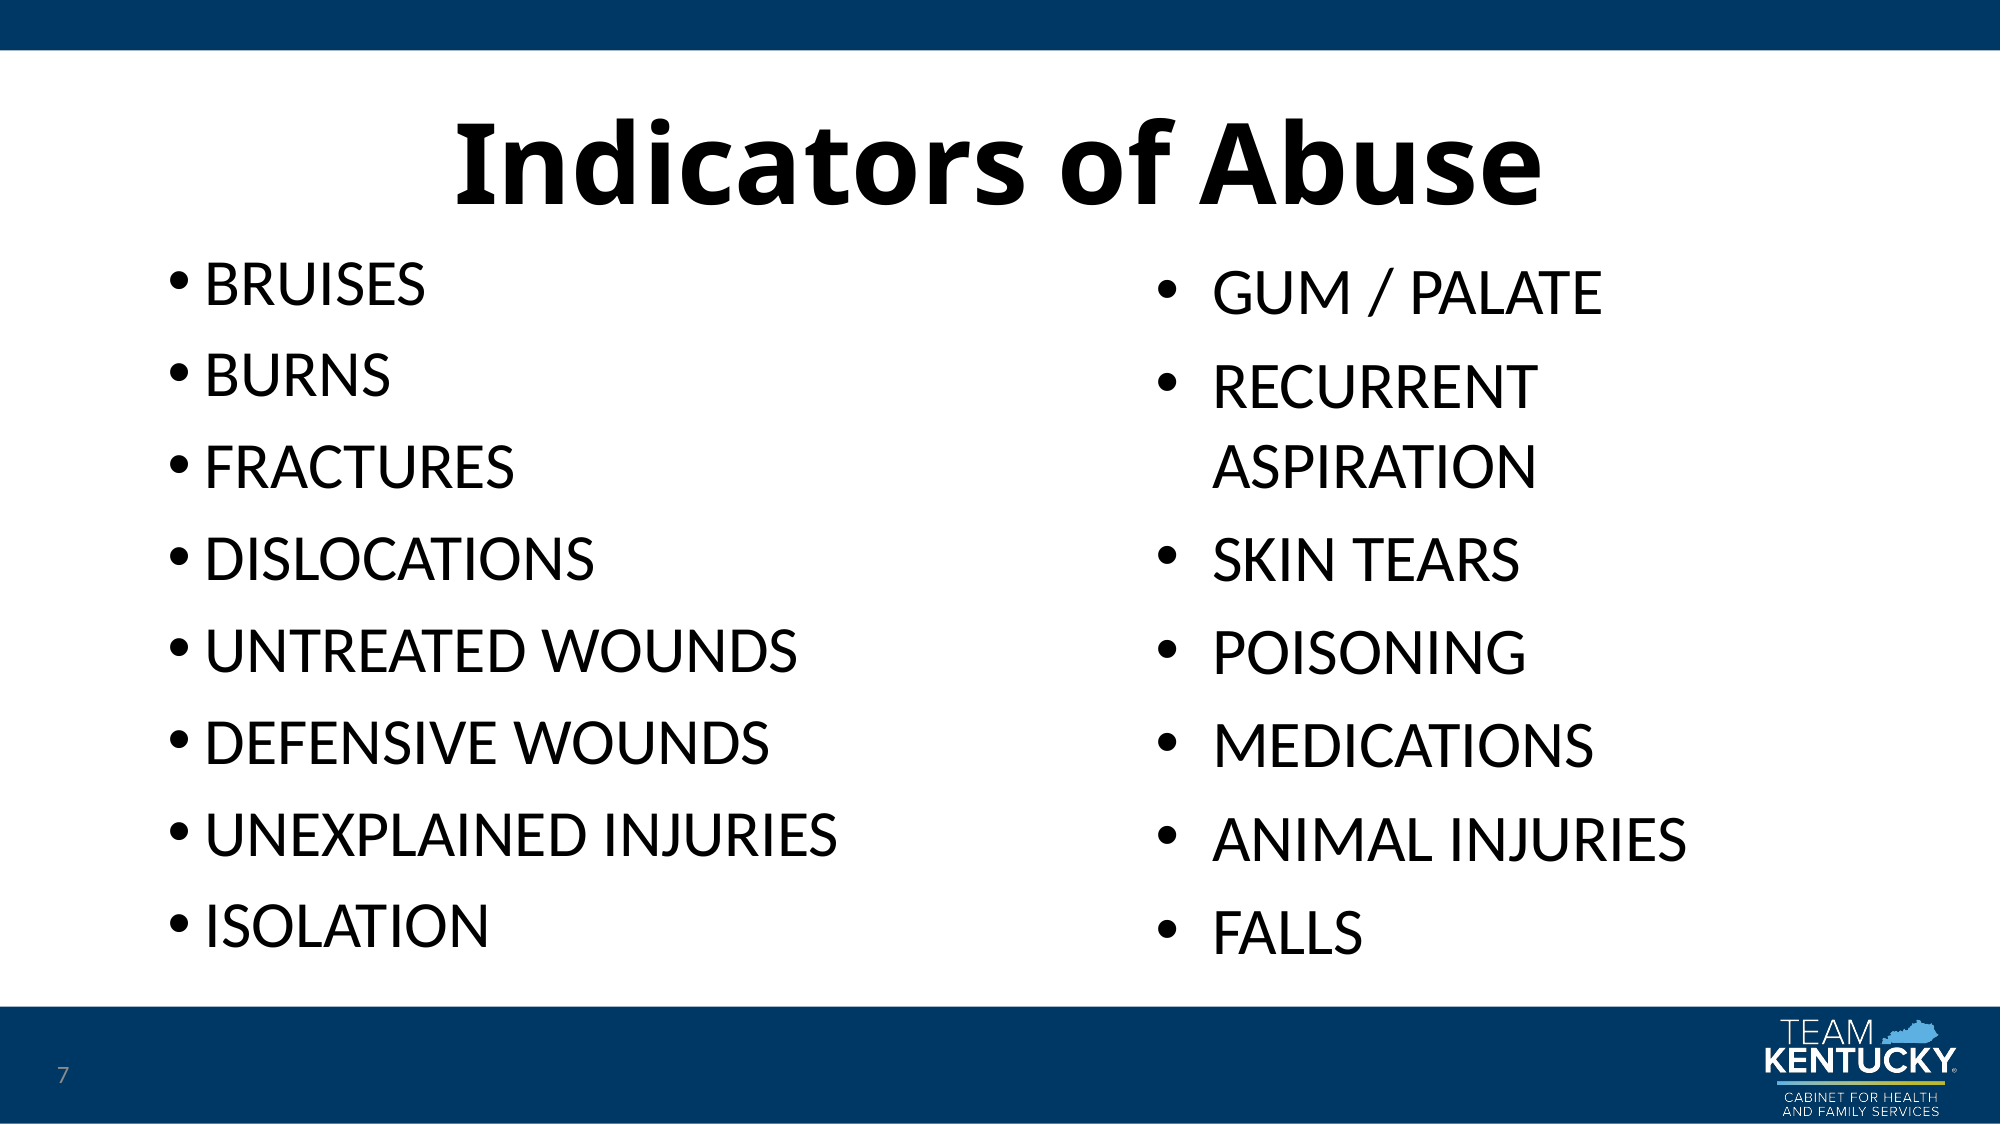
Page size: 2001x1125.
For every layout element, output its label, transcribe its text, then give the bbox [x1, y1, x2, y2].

picture [1763, 1018, 1959, 1121]
title Indicators of Abuse [0, 59, 2000, 278]
text_box BRUISES BURNS FRACTURES DISLOCATIONS UNTREATED WOUNDS DEFENSIVE WOUNDS UNEXPLAINED INJURIES ISOLATION [152, 240, 859, 1003]
text_box GUM / PALATE RECURRENT ASPIRATION SKIN TEARS POISONING MEDICATIONS ANIMAL INJURIES FALLS [1140, 240, 1848, 1003]
slide_number 7 [41, 1043, 492, 1104]
